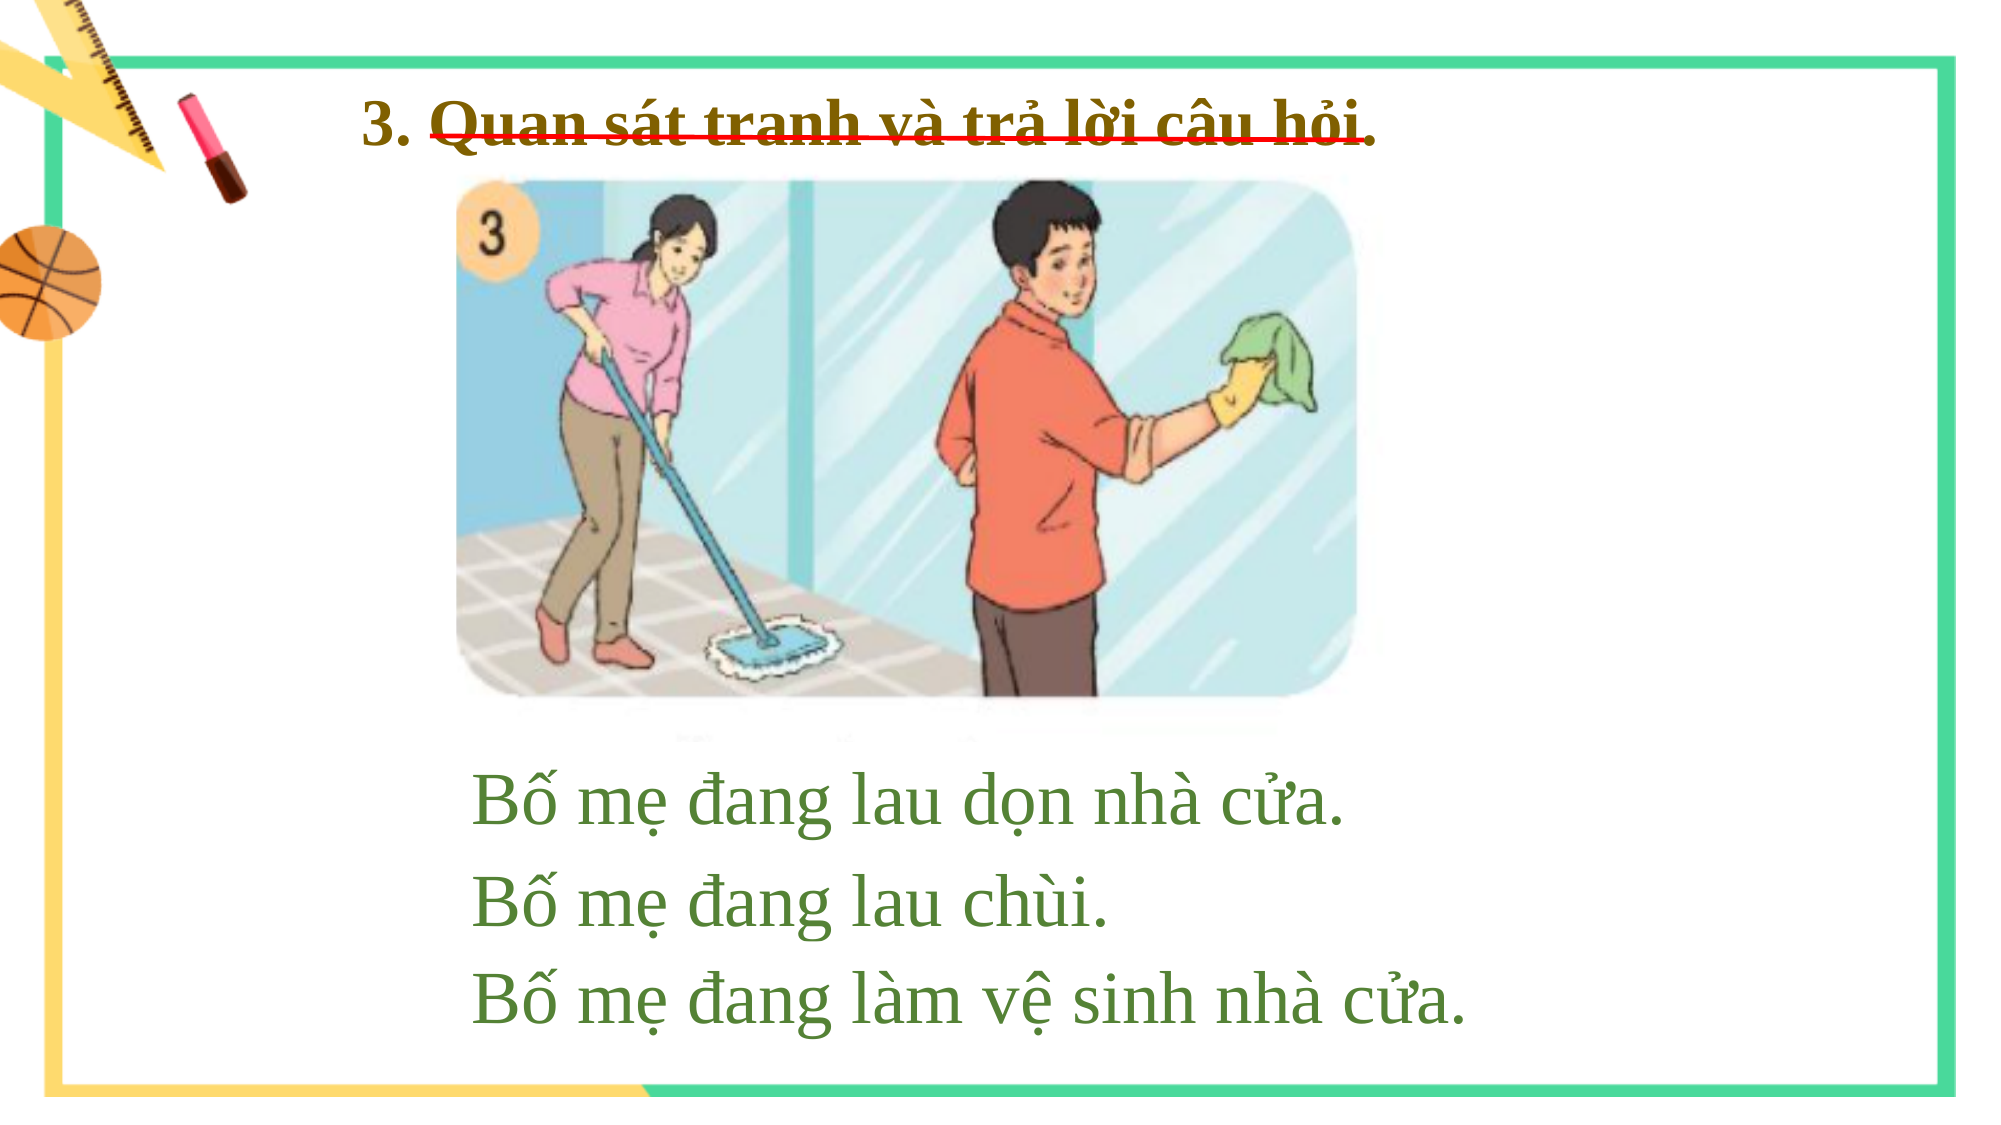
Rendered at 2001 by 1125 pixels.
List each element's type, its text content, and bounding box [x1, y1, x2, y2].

picture [0, 0, 1954, 1097]
text_box Bố mẹ đang lau dọn nhà cửa. [456, 741, 1508, 844]
text_box Bố mẹ đang lau chùi. [456, 844, 1508, 941]
text_box Bố mẹ đang làm vệ sinh nhà cửa. [456, 941, 1508, 1047]
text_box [429, 135, 1364, 140]
text_box 3. Quan sát tranh và trả lời câu hỏi. [347, 31, 1562, 166]
